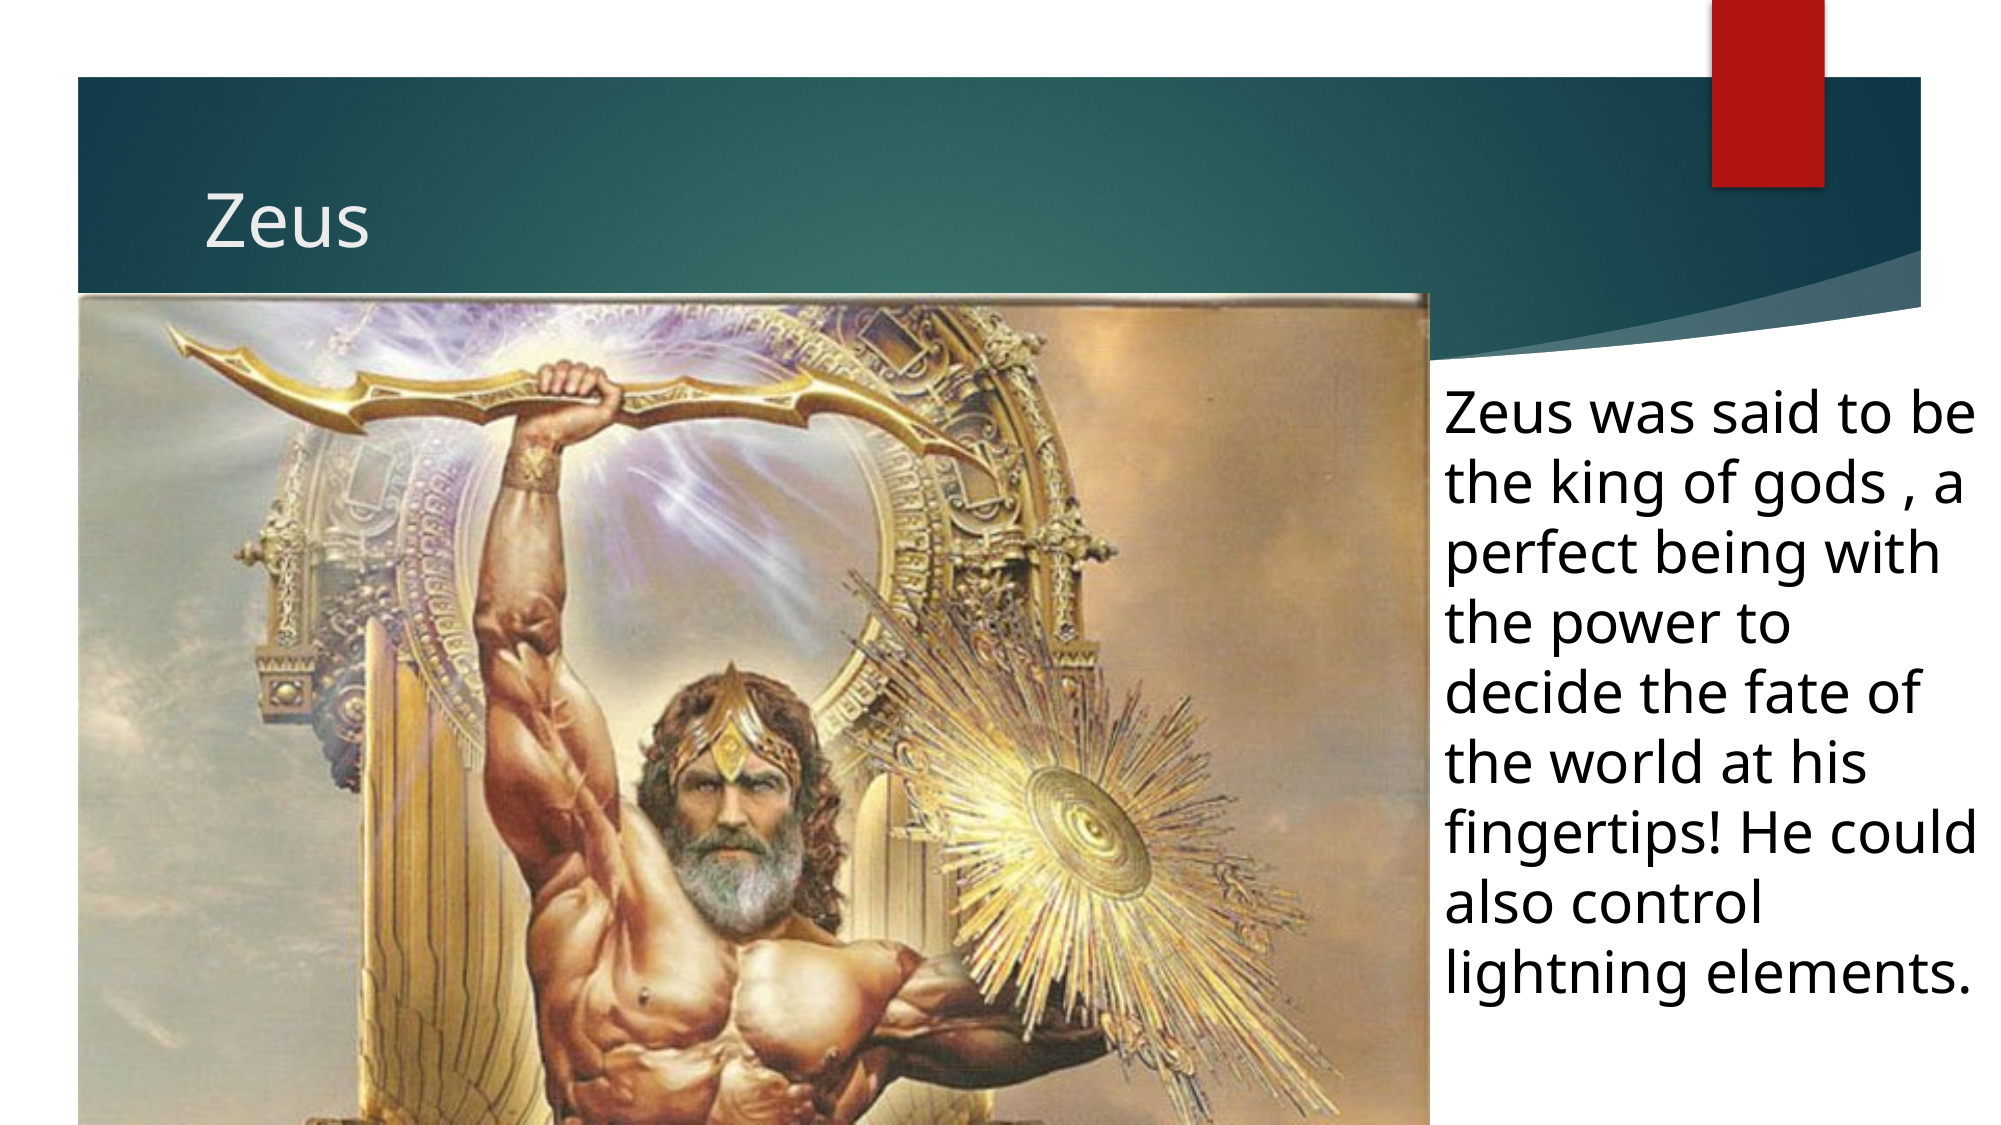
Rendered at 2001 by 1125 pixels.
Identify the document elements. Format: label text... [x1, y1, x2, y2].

text_box Zeus was said to be the king of gods , a perfect being with the power to decide the fate of the world at his fingertips! He could also control lightning elements. [1436, 368, 2000, 1013]
title Zeus [189, 159, 1638, 276]
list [78, 293, 1430, 1125]
